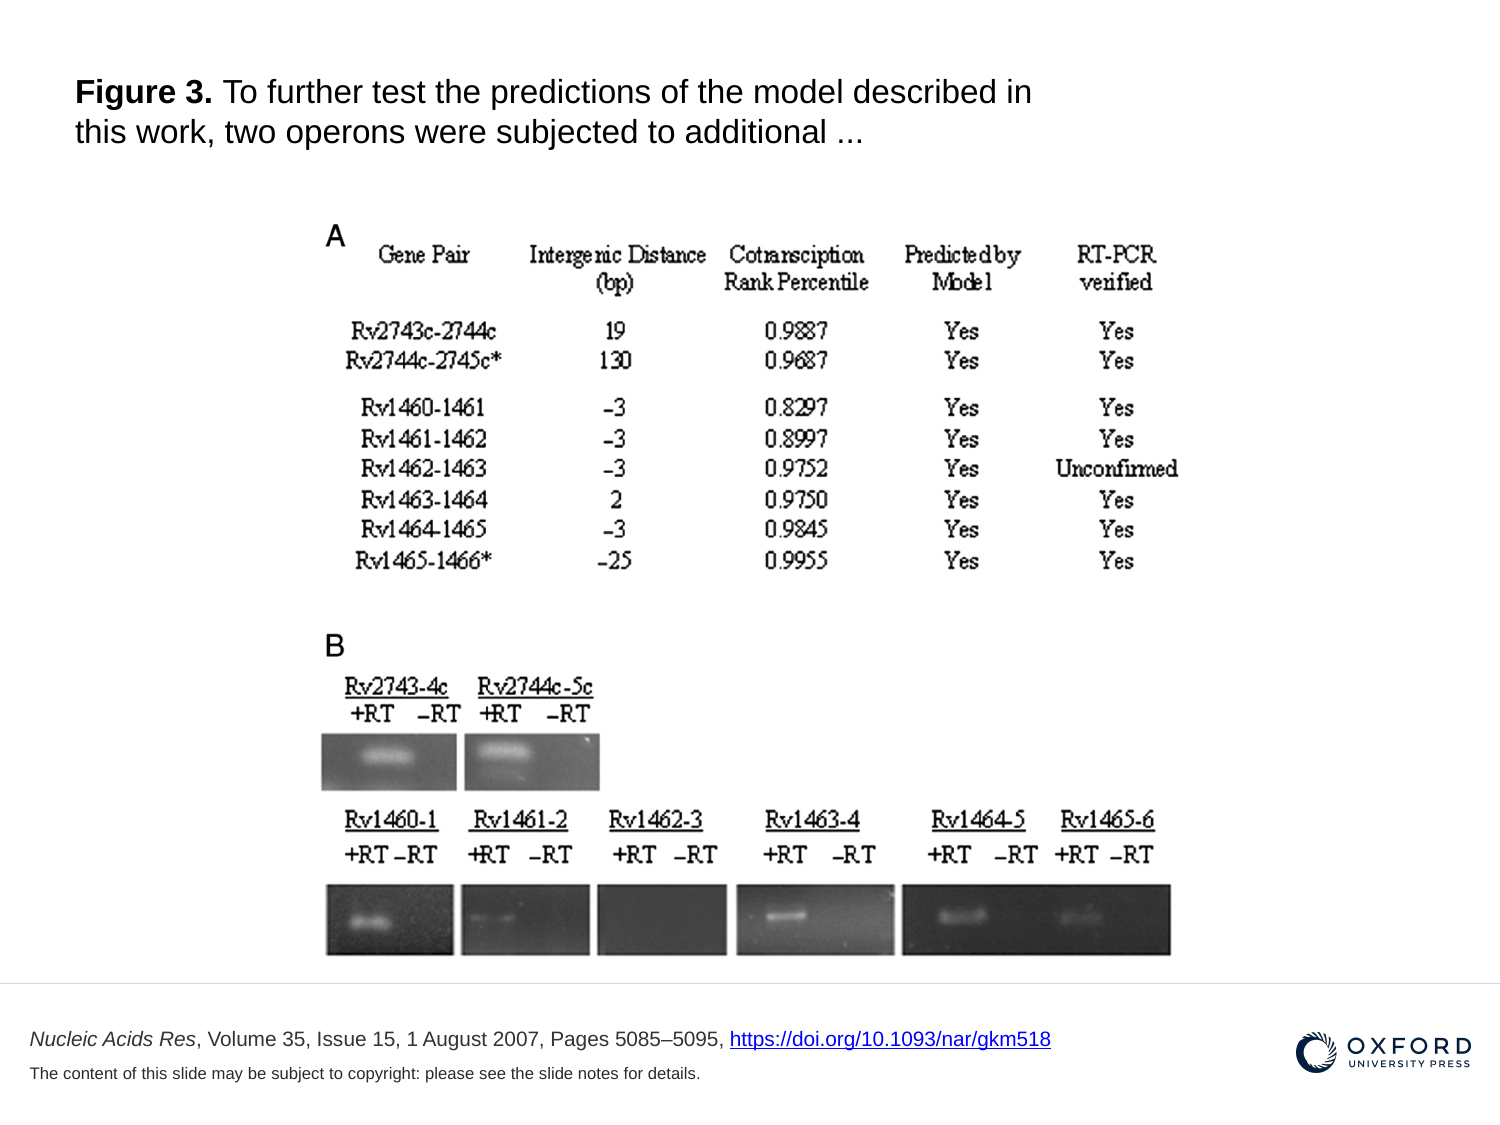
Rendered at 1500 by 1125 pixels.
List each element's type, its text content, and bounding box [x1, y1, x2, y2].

footer Nucleic Acids Res, Volume 35, Issue 15, 1 August 2007, Pages 5085–5095, https://doi.org/10.1093/nar/gkm518 The content of this slide may be subject to copyright: please see the slide notes for details. [0, 983, 1260, 1125]
picture [320, 224, 1179, 957]
picture [1296, 1032, 1471, 1073]
title Figure 3. To further test the predictions of the model described in this work, two operons were subjected to additional ... [75, 69, 1078, 171]
